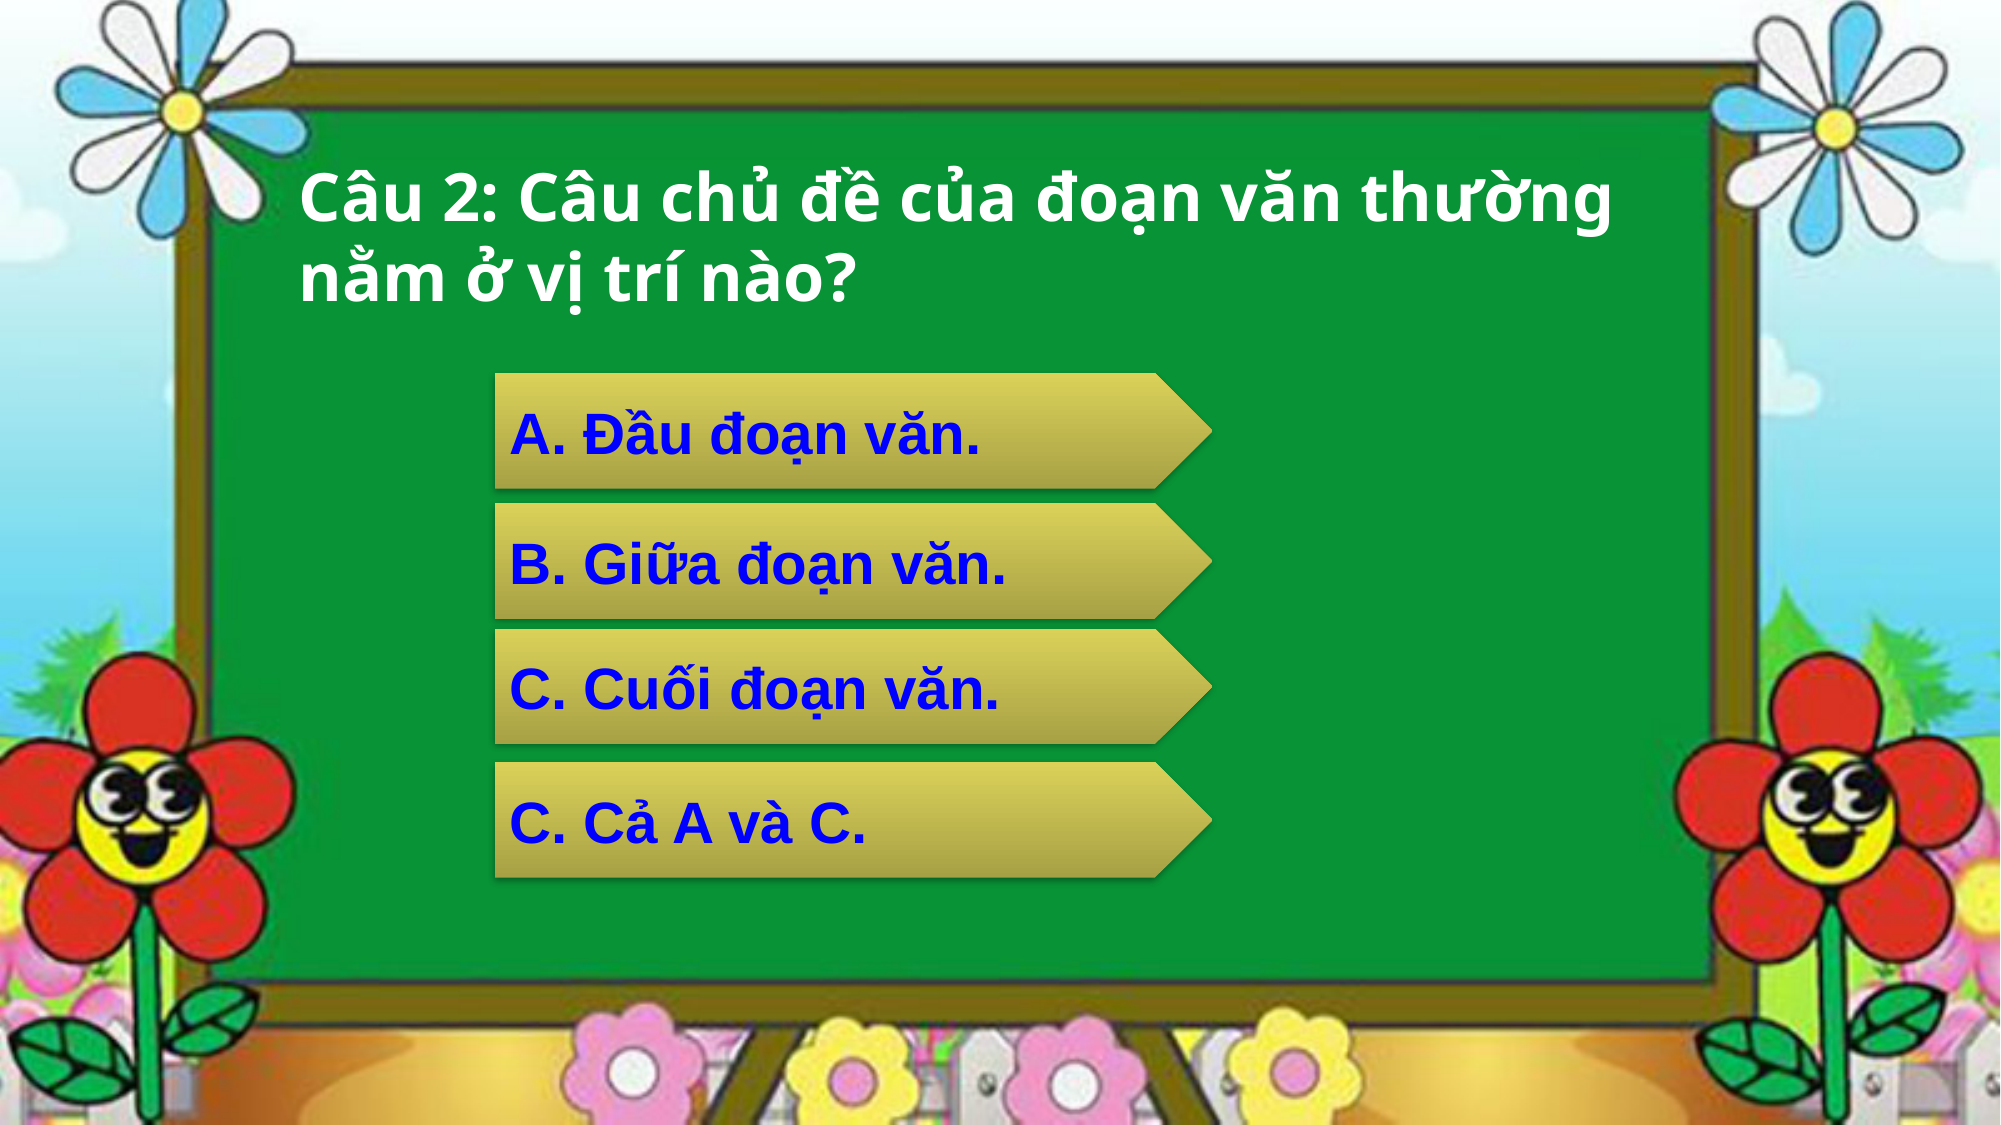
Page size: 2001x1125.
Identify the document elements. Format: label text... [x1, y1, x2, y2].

text_box C. Cả A và C. [494, 762, 1213, 878]
text_box C. Cuối đoạn văn. [494, 628, 1213, 745]
text_box Câu 2: Câu chủ đề của đoạn văn thường nằm ở vị trí nào? [283, 147, 1633, 322]
picture [0, 0, 2001, 1125]
text_box B. Giữa đoạn văn. [494, 503, 1213, 619]
text_box A. Đầu đoạn văn. [494, 373, 1213, 489]
